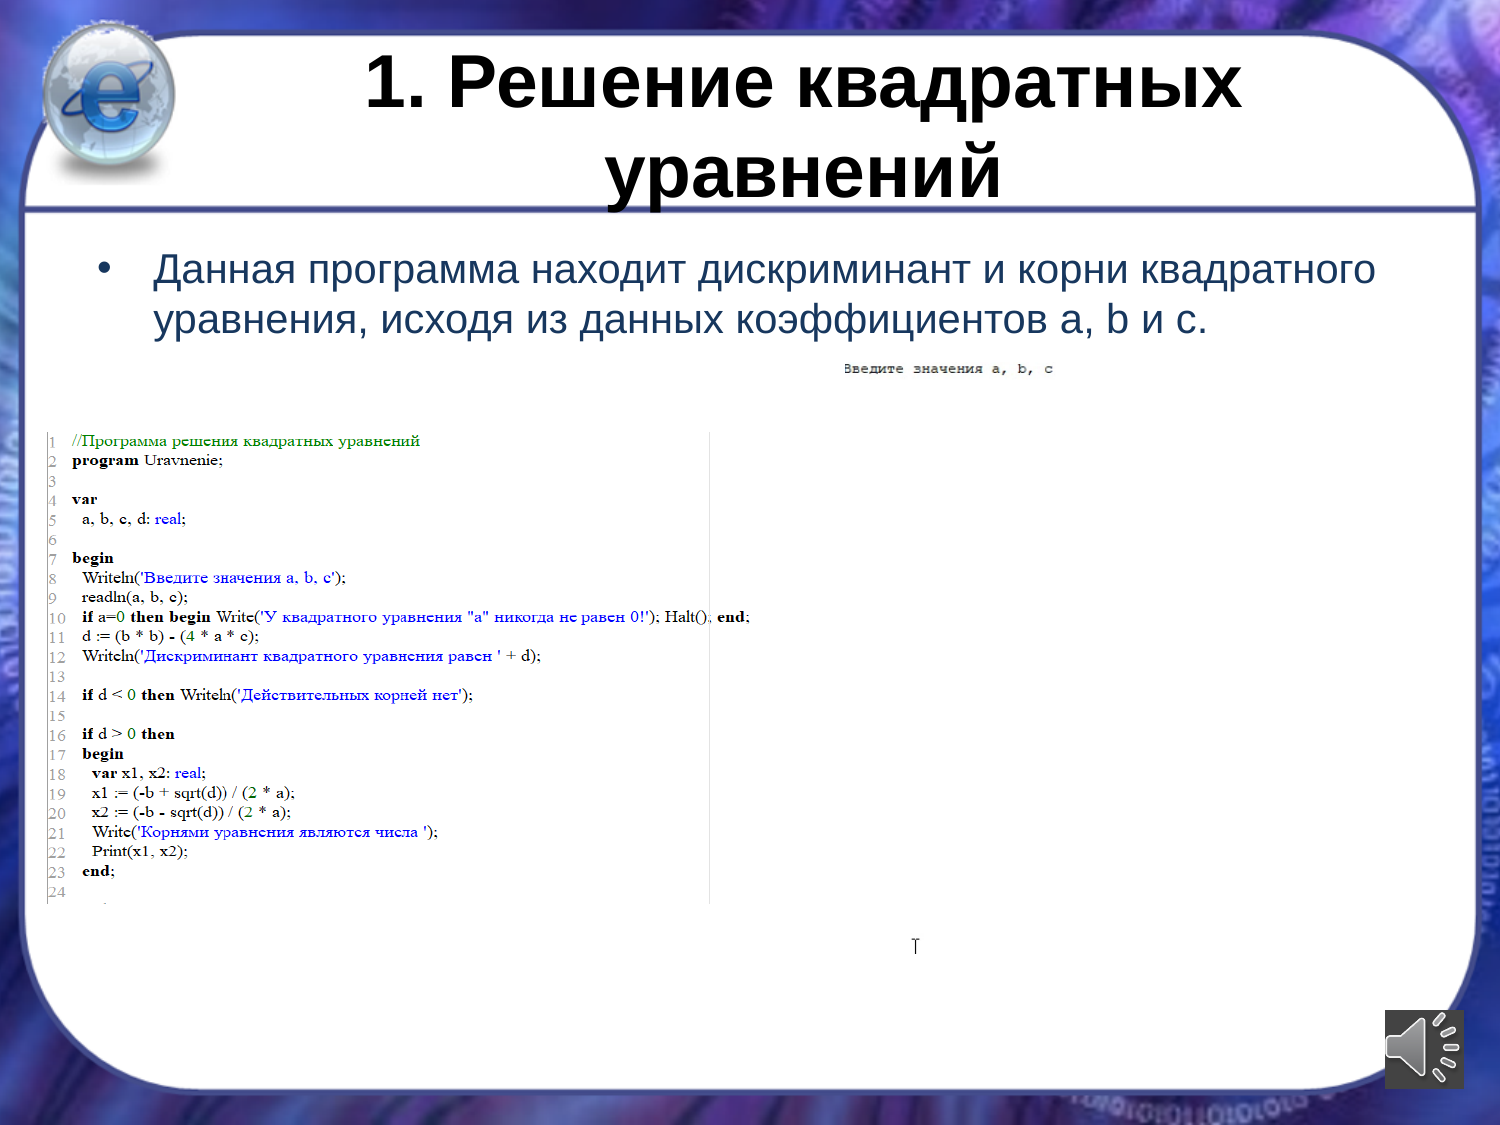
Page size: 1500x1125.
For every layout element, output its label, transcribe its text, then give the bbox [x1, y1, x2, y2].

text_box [844, 361, 1380, 955]
list Данная программа находит дискриминант и корни квадратного уравнения, исходя из данных коэффициентов a, b и c. [81, 234, 1433, 1079]
title 1. Решение квадратных уравнений [175, 35, 1433, 211]
picture [0, 0, 1500, 1125]
